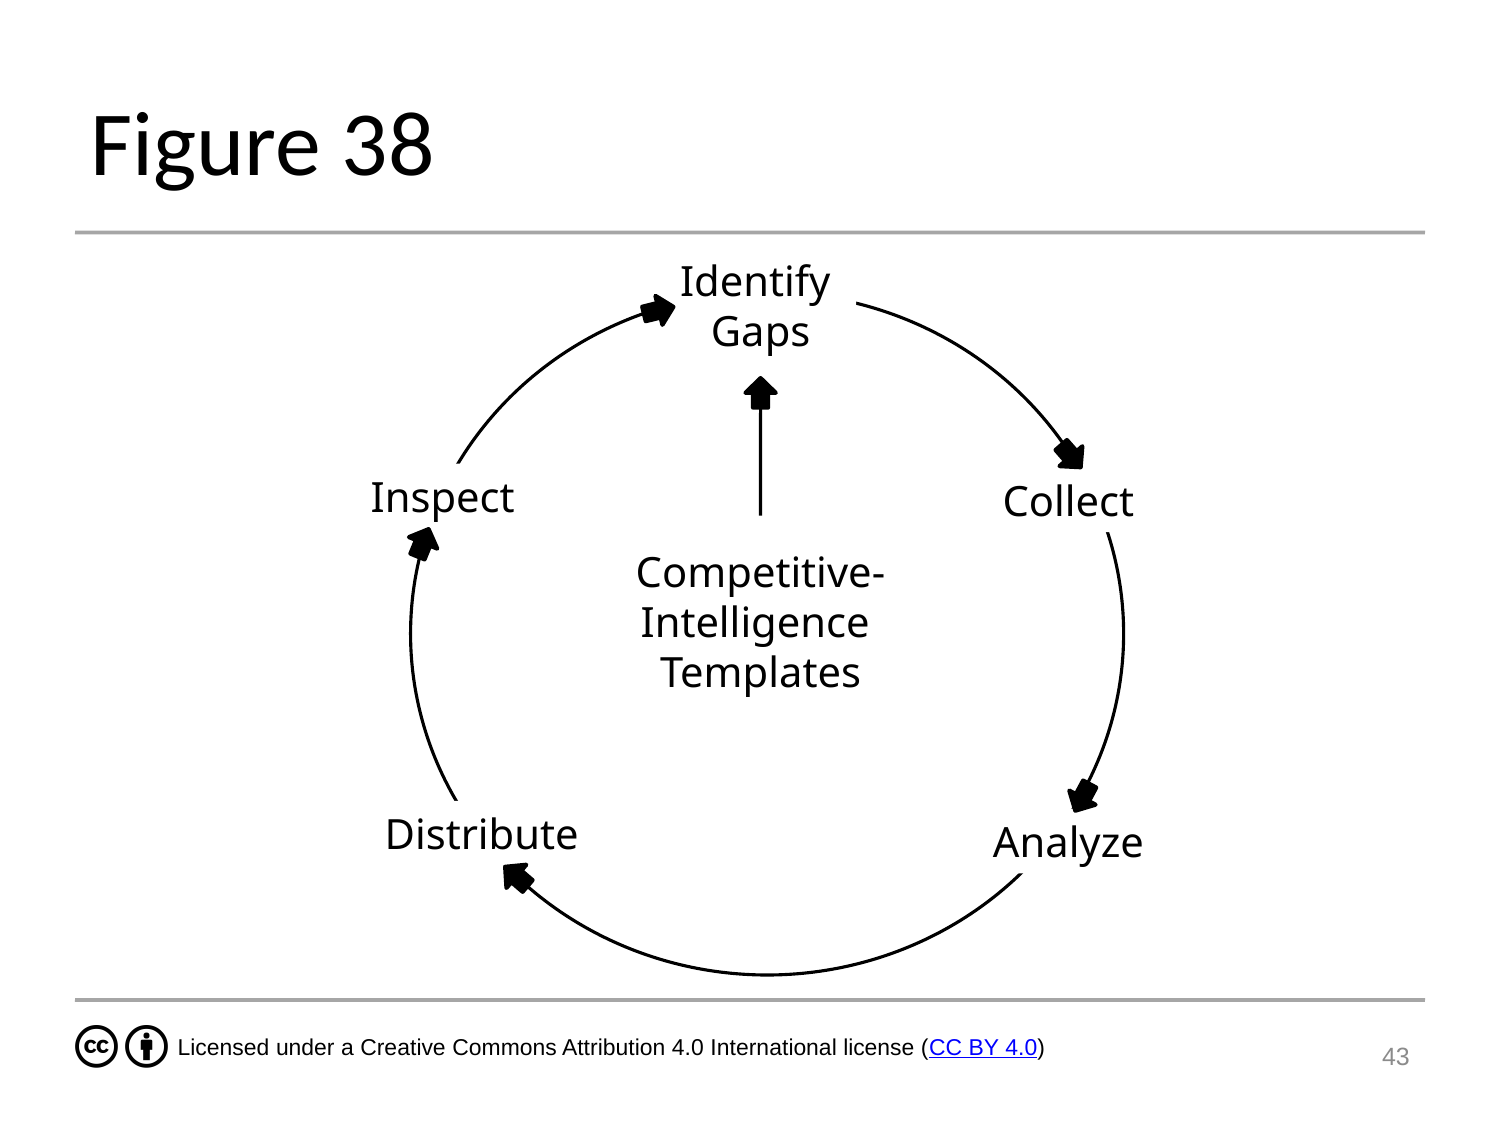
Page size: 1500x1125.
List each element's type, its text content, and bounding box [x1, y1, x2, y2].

title Figure 38 [75, 45, 1425, 233]
slide_number 43 [1149, 1025, 1425, 1085]
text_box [298, 247, 1213, 976]
